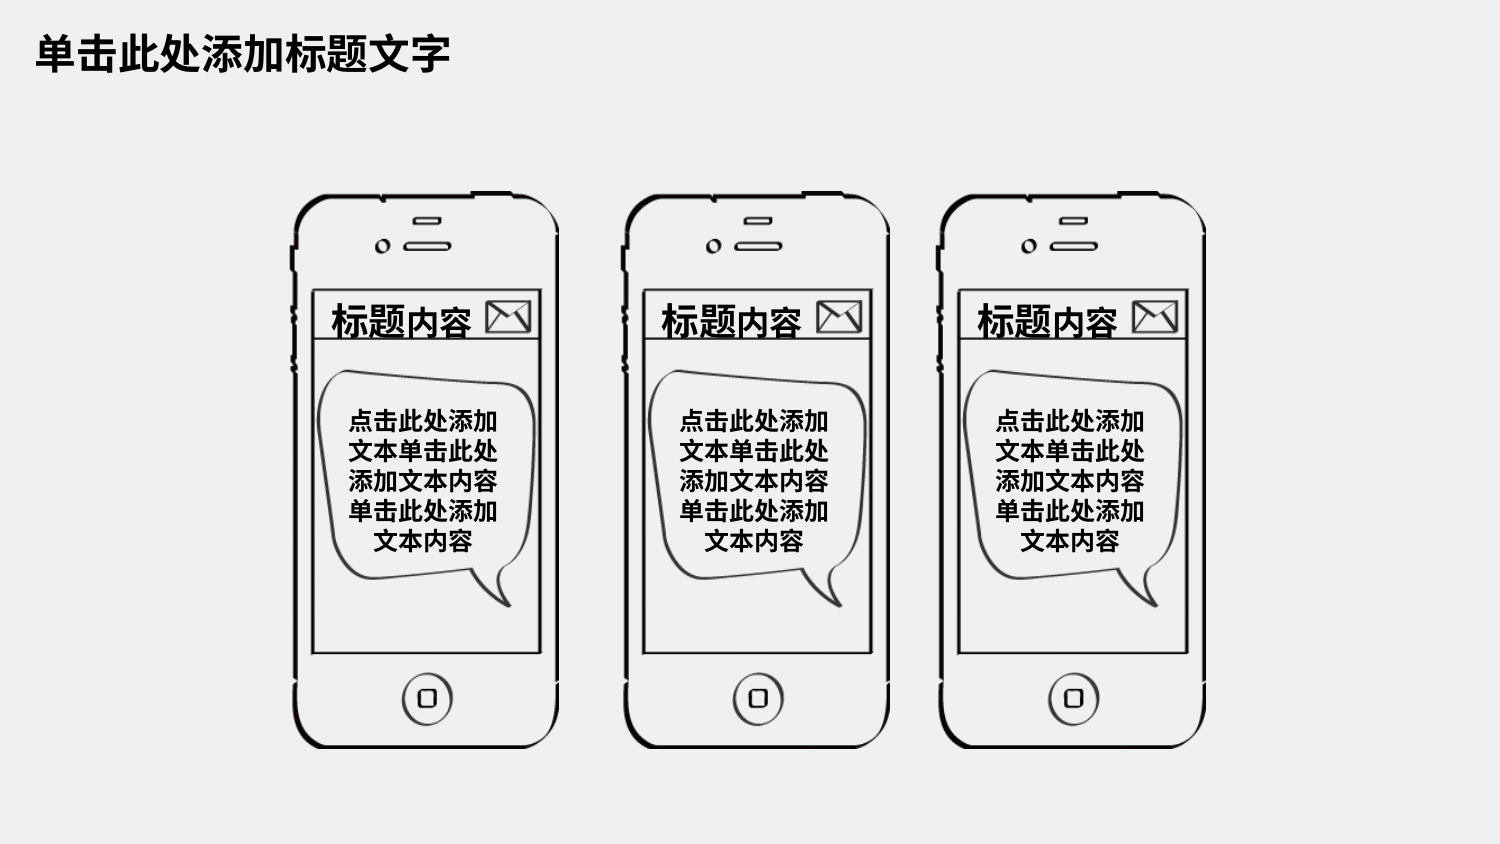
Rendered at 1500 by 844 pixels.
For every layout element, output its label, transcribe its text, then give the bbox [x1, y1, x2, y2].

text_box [935, 191, 1206, 750]
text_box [619, 191, 890, 750]
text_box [288, 191, 559, 750]
text_box 单击此处添加标题文字 [19, 20, 670, 85]
